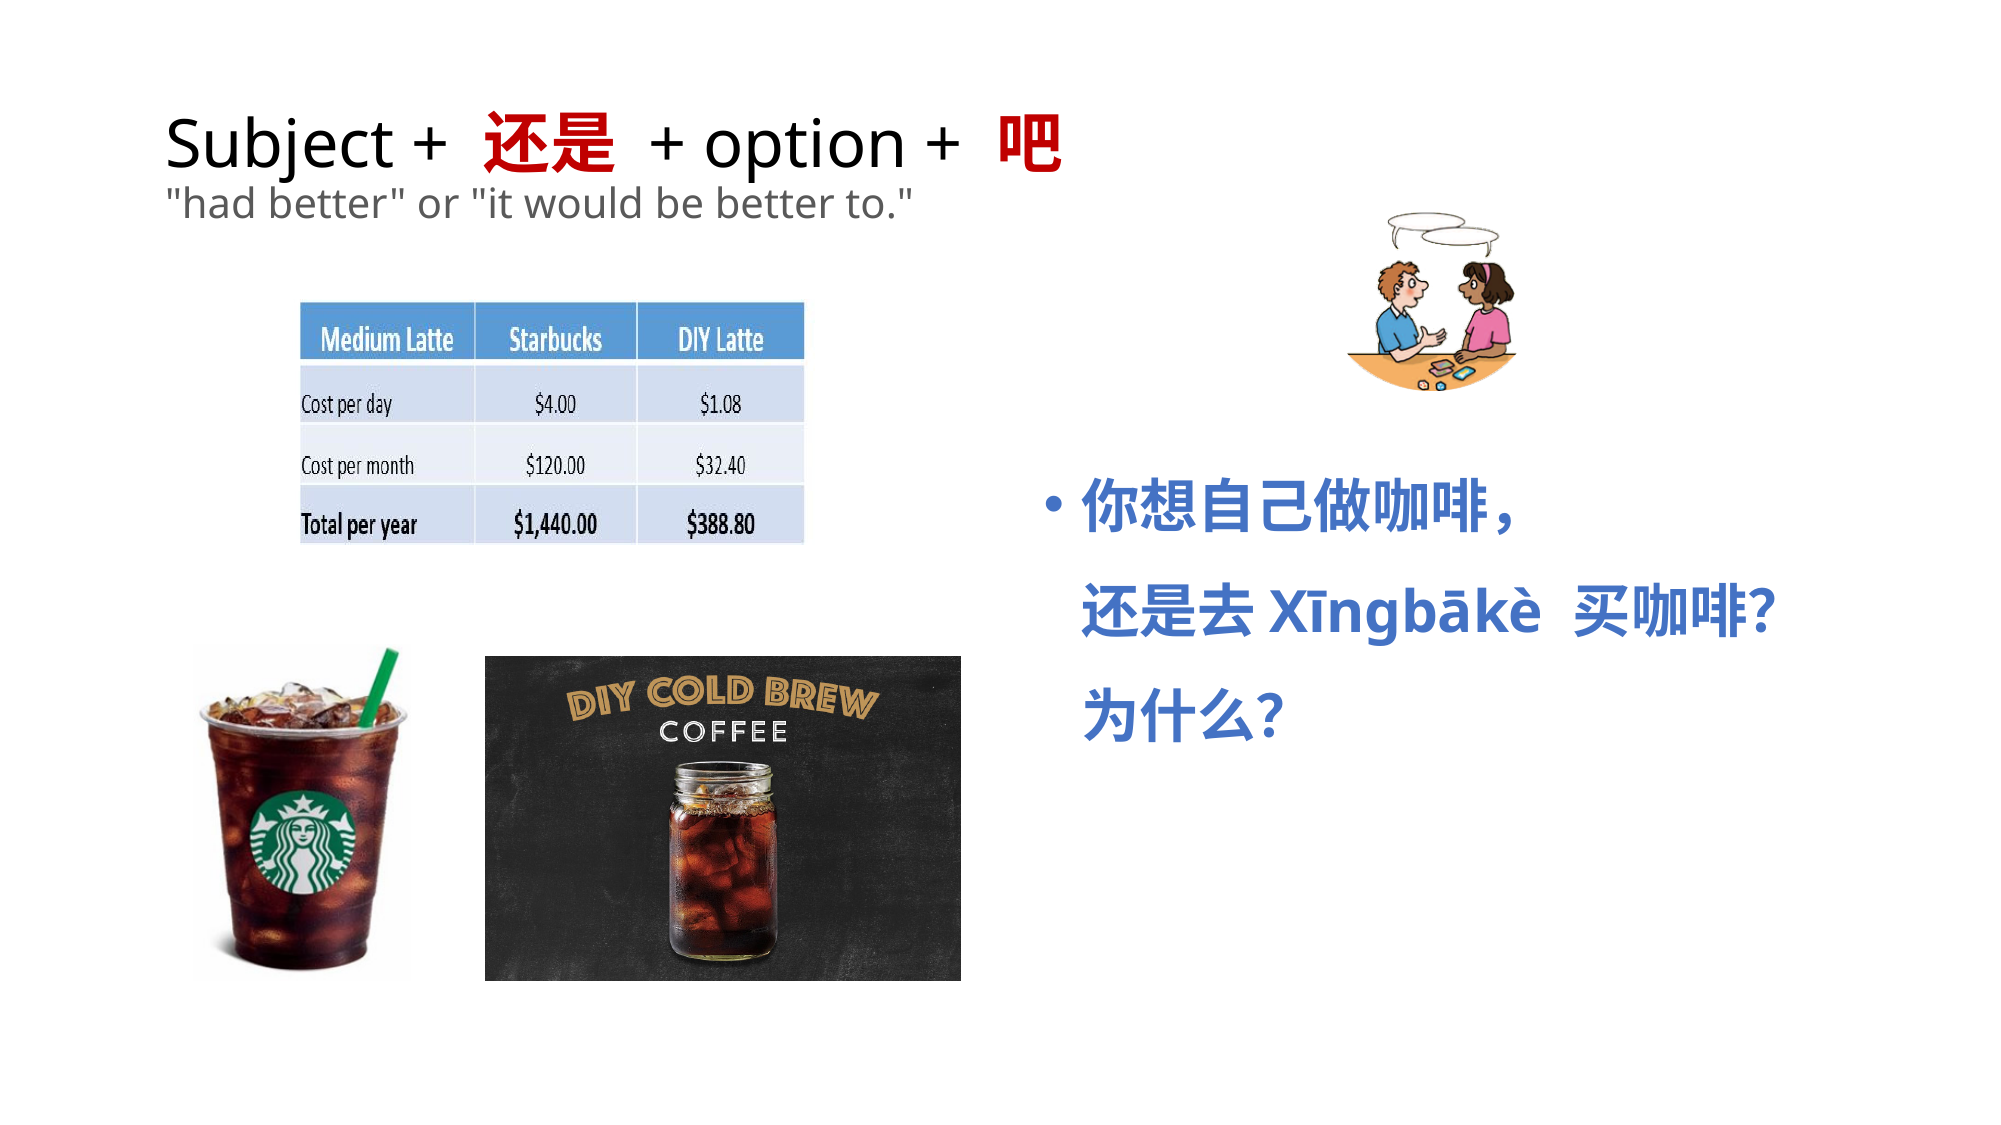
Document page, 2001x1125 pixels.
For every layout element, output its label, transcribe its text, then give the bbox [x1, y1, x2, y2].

picture [485, 656, 961, 981]
picture [1344, 208, 1519, 391]
picture [193, 644, 411, 981]
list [137, 299, 953, 545]
title Subject + 还是 + option + 吧 "had better" or "it would be better to." [137, 59, 1863, 278]
list 你想自己做咖啡， 还是去Xīngbākè 买咖啡？ 为什么？ [1028, 426, 1978, 981]
